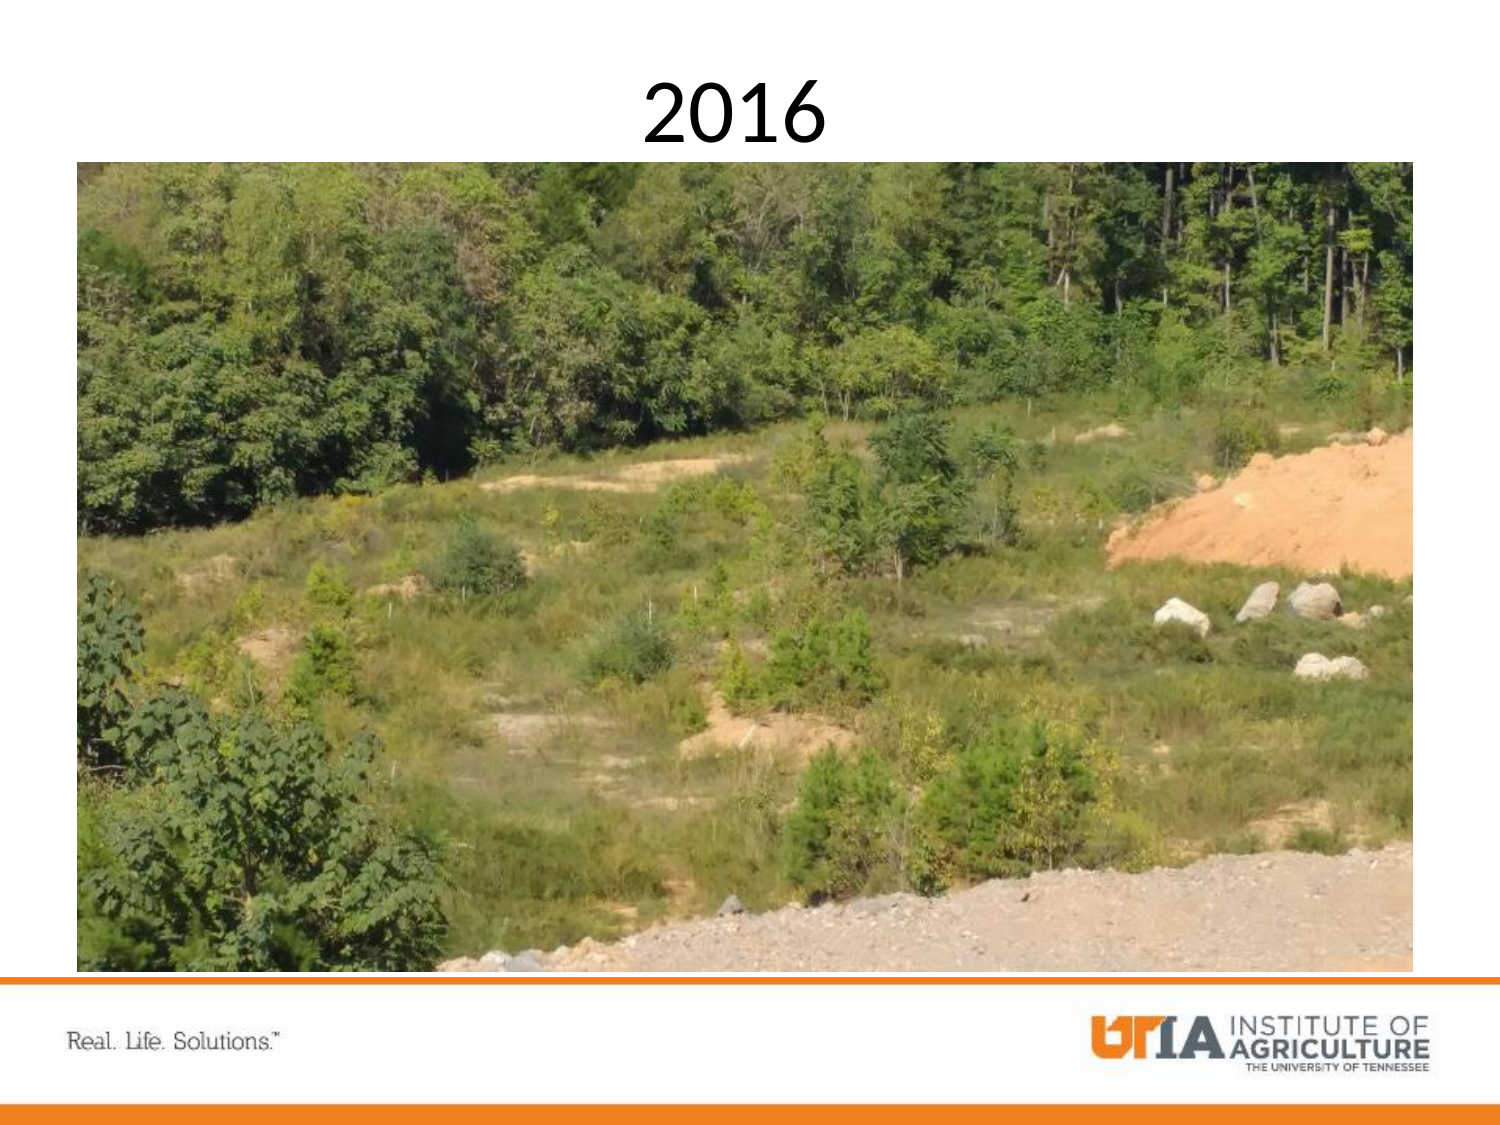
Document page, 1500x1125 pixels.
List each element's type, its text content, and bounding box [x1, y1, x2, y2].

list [77, 162, 1413, 972]
title 2016 [59, 37, 1410, 175]
picture [0, 977, 1500, 1125]
